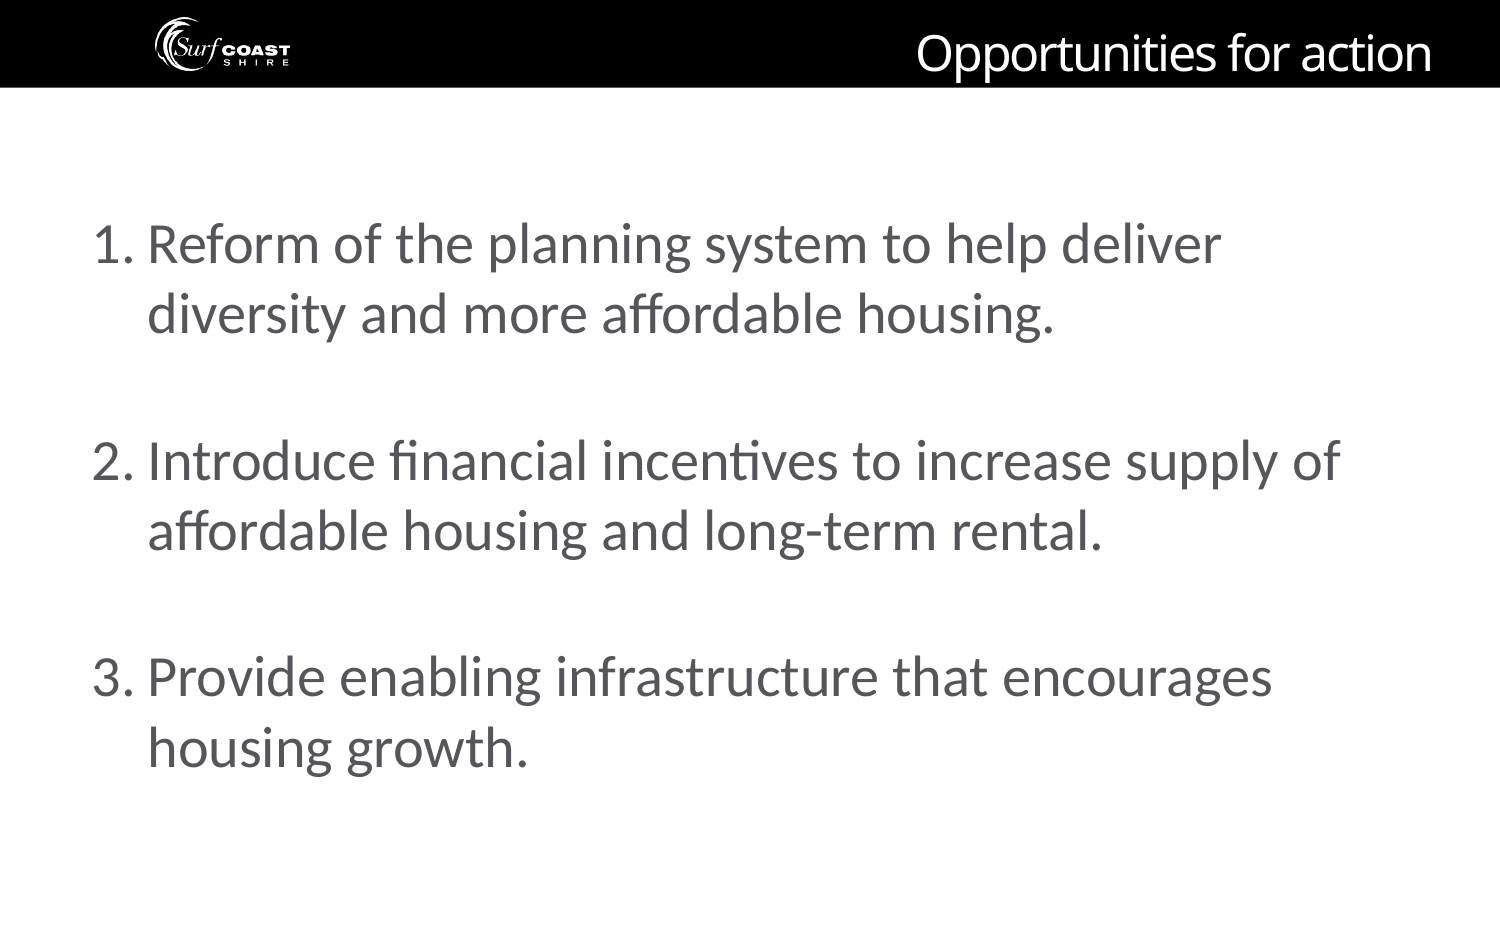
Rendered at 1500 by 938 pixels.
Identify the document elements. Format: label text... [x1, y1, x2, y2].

text_box Reform of the planning system to help deliver diversity and more affordable housing. Introduce financial incentives to increase supply of affordable housing and long-term rental. Provide enabling infrastructure that encourages housing growth. [76, 197, 1365, 787]
picture [155, 17, 290, 71]
title Opportunities for action [915, 8, 1483, 82]
